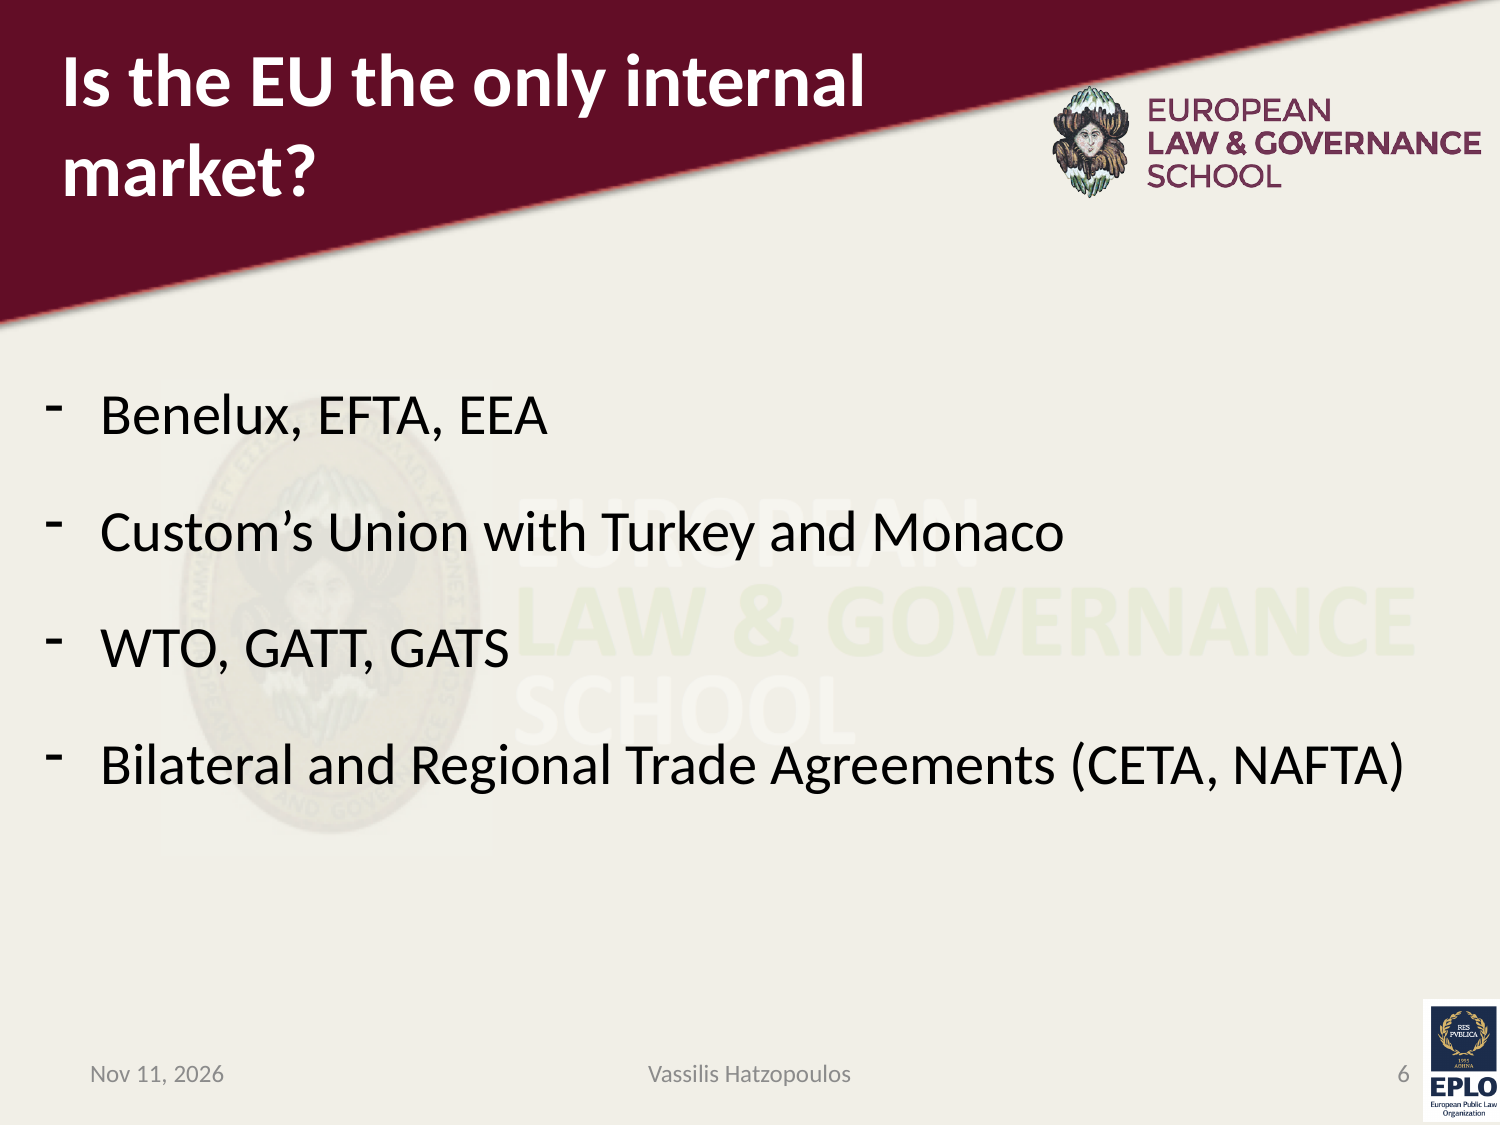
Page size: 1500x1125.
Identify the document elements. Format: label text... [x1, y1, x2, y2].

slide_number 6 [1074, 1042, 1417, 1103]
slide_number 21-Apr-24 [75, 1042, 425, 1103]
title Is the EU the only internal market? [45, 56, 988, 186]
picture [0, 0, 1500, 1125]
footer Vassilis Hatzopoulos [512, 1042, 988, 1103]
list Benelux, EFTA, EEA Custom’s Union with Turkey and Monaco WTO, GATT, GATS Bilateral and Regional Trade Agreements (CETA, NAFTA) [29, 333, 1471, 932]
